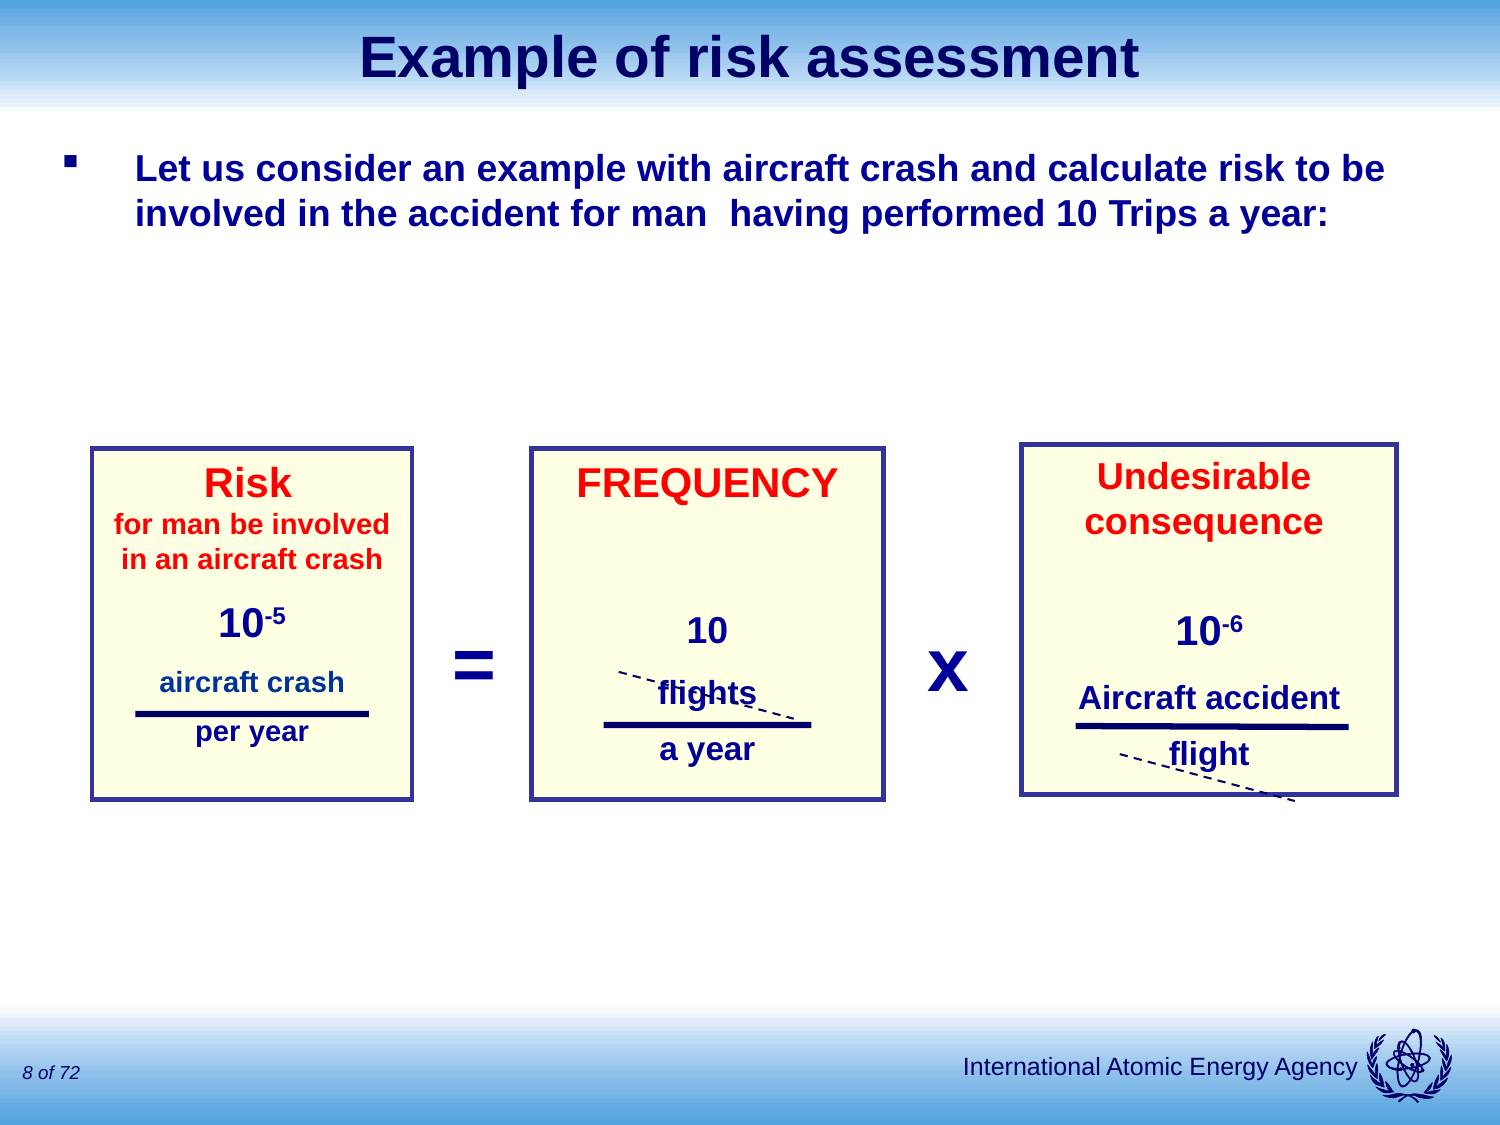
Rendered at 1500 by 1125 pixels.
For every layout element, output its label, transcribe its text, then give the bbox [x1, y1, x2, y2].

text_box x [888, 609, 1010, 714]
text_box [1021, 444, 1398, 795]
title Example of risk assessment [0, 0, 1500, 109]
list Let us consider an example with aircraft crash and calculate risk to be involved in the accident for man having performed 10 Trips a year: [45, 136, 1458, 1016]
text_box Risk for man be involved in an aircraft crash 10-5 aircraft crash per year [92, 448, 413, 800]
text_box = [412, 608, 526, 713]
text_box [531, 448, 884, 800]
